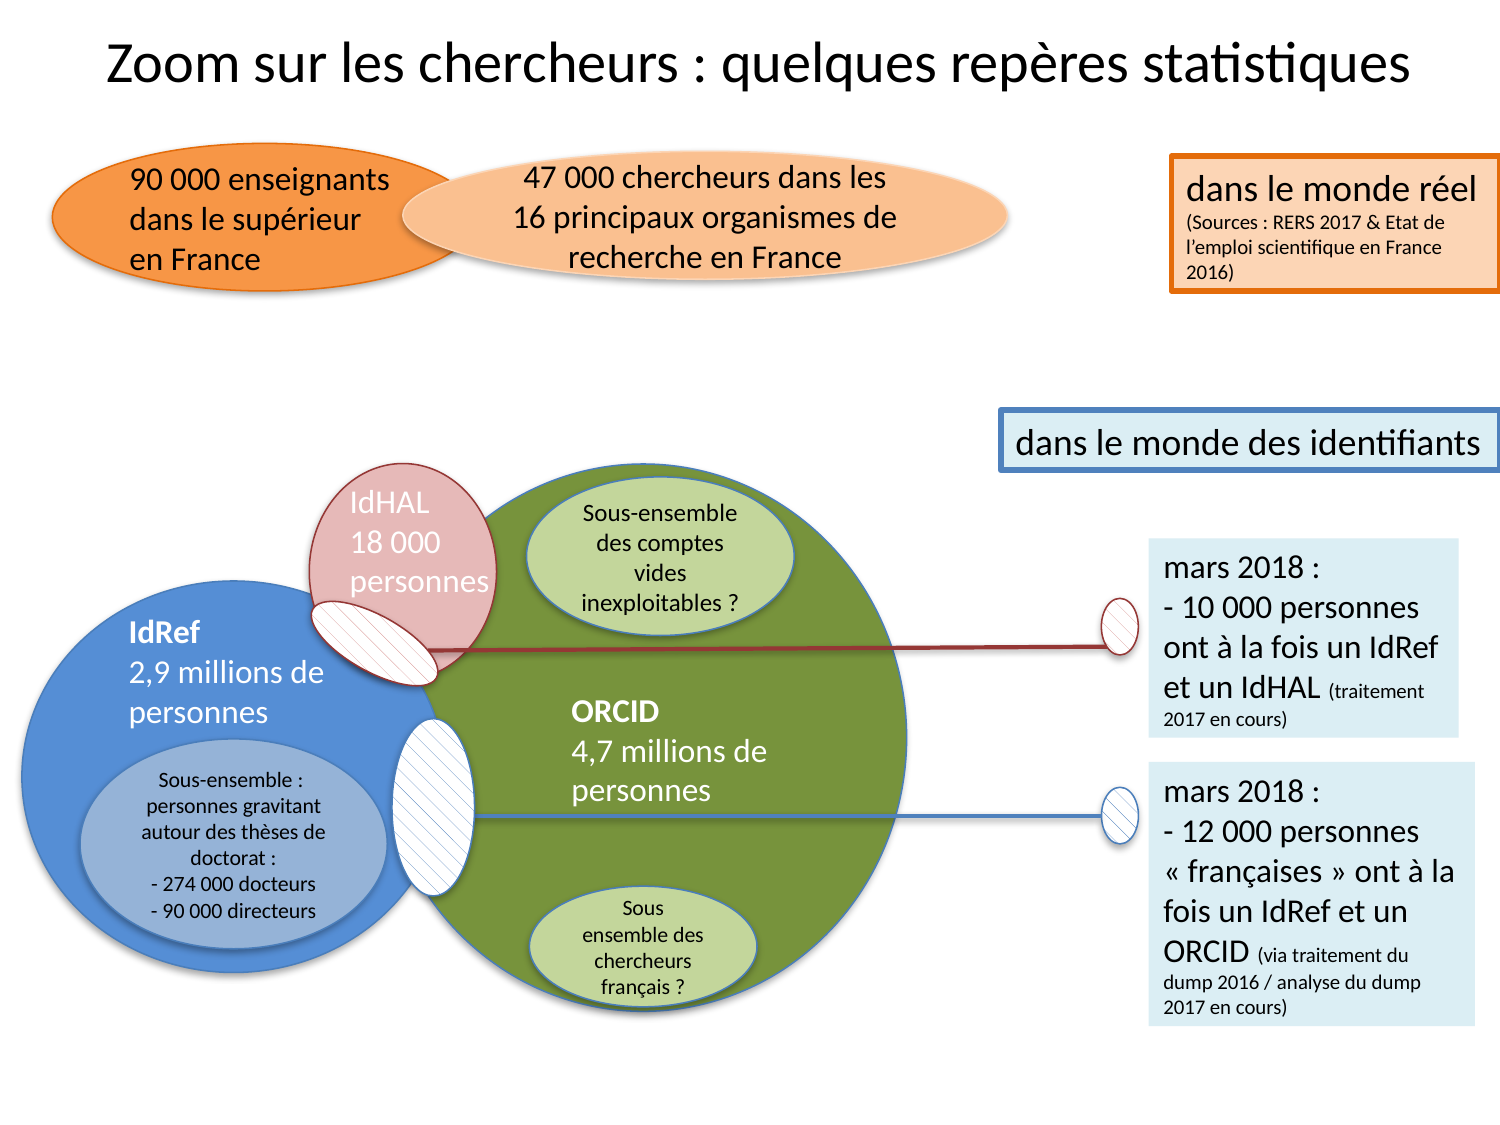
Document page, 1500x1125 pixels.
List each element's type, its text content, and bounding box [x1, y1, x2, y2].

text_box dans le monde réel (Sources : RERS 2017 & Etat de l’emploi scientifique en France 2016) [1171, 156, 1500, 291]
text_box IdHAL 18 000 personnes [334, 472, 517, 607]
text_box 47 000 chercheurs dans les 16 principaux organismes de recherche en France [402, 150, 1009, 281]
text_box dans le monde des identifiants [1000, 410, 1500, 470]
text_box Sous-ensemble : personnes gravitant autour des thèses de doctorat : - 274 000 docteurs - 90 000 directeurs [79, 738, 389, 950]
text_box [369, 607, 493, 645]
text_box Sous ensemble des chercheurs français ? [528, 885, 758, 1008]
text_box [1100, 597, 1140, 656]
text_box 90 000 enseignants dans le supérieur en France [51, 142, 448, 292]
text_box [258, 670, 437, 817]
text_box [391, 717, 476, 897]
title Zoom sur les chercheurs : quelques repères statistiques [0, 0, 1500, 119]
text_box [21, 614, 408, 974]
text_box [427, 646, 1108, 651]
text_box [136, 580, 306, 602]
text_box IdRef 2,9 millions de personnes [113, 602, 346, 738]
text_box [428, 660, 908, 812]
text_box ORCID 4,7 millions de personnes [556, 681, 812, 812]
text_box [308, 497, 334, 604]
text_box [310, 600, 439, 687]
text_box mars 2018 : - 12 000 personnes « françaises » ont à la fois un IdRef et un ORCID (via traitement du dump 2016 / analyse du dump 2017 en cours) [1148, 761, 1475, 1027]
text_box [364, 462, 441, 472]
text_box [439, 661, 457, 671]
text_box [1100, 786, 1140, 845]
text_box [433, 827, 893, 1000]
text_box mars 2018 : - 10 000 personnes ont à la fois un IdRef et un IdHAL (traitement 2017 en cours) [1148, 538, 1459, 738]
text_box [481, 463, 892, 645]
text_box Sous-ensemble des comptes vides inexploitables ? [525, 476, 795, 637]
